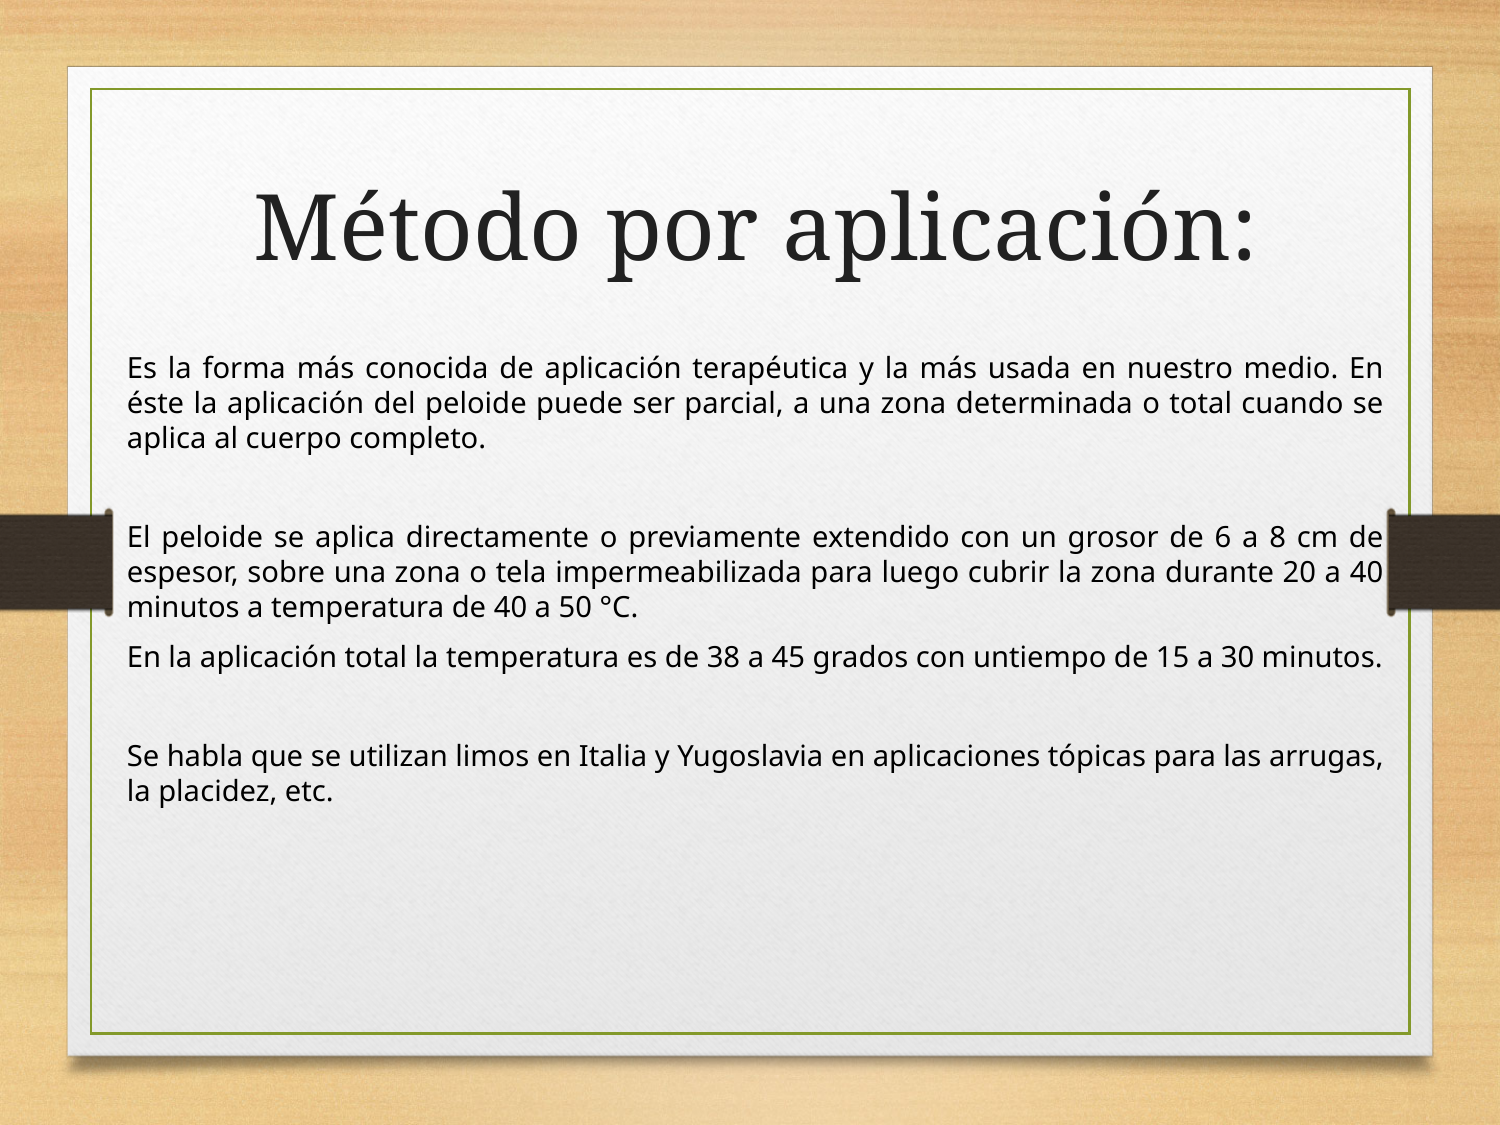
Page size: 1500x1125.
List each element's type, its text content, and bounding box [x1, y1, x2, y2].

picture [0, 0, 1500, 1125]
text_box Método por aplicación: Es la forma más conocida de aplicación terapéutica y la más usada en nuestro medio. En éste la aplicación del peloide puede ser parcial, a una zona determinada o total cuando se aplica al cuerpo completo. El peloide se aplica directamente o previamente extendido con un grosor de 6 a 8 cm de espesor, sobre una zona o tela impermeabilizada para luego cubrir la zona durante 20 a 40 minutos a temperatura de 40 a 50 °C. En la aplicación total la temperatura es de 38 a 45 grados con untiempo de 15 a 30 minutos. Se habla que se utilizan limos en Italia y Yugoslavia en aplicaciones tópicas para las arrugas, la placidez, etc. [112, 160, 1400, 864]
